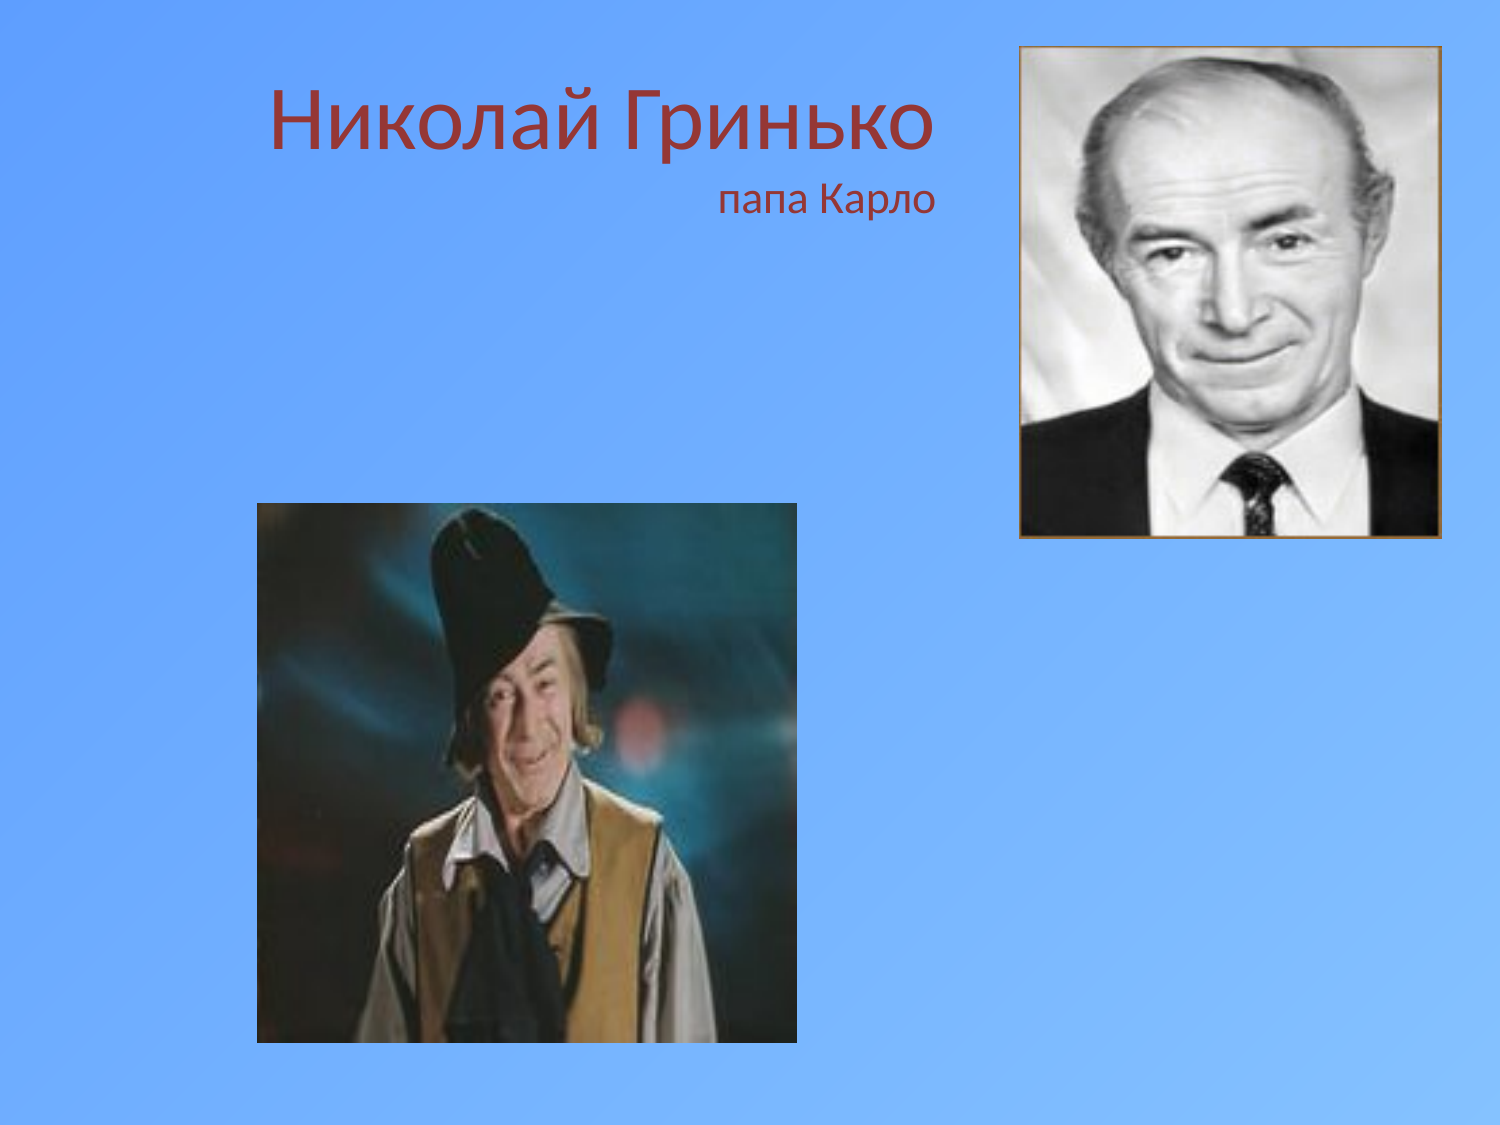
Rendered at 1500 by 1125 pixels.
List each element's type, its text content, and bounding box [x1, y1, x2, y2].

picture [257, 503, 798, 1044]
title Николай Гринько папа Карло [0, 46, 952, 235]
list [1019, 46, 1442, 540]
